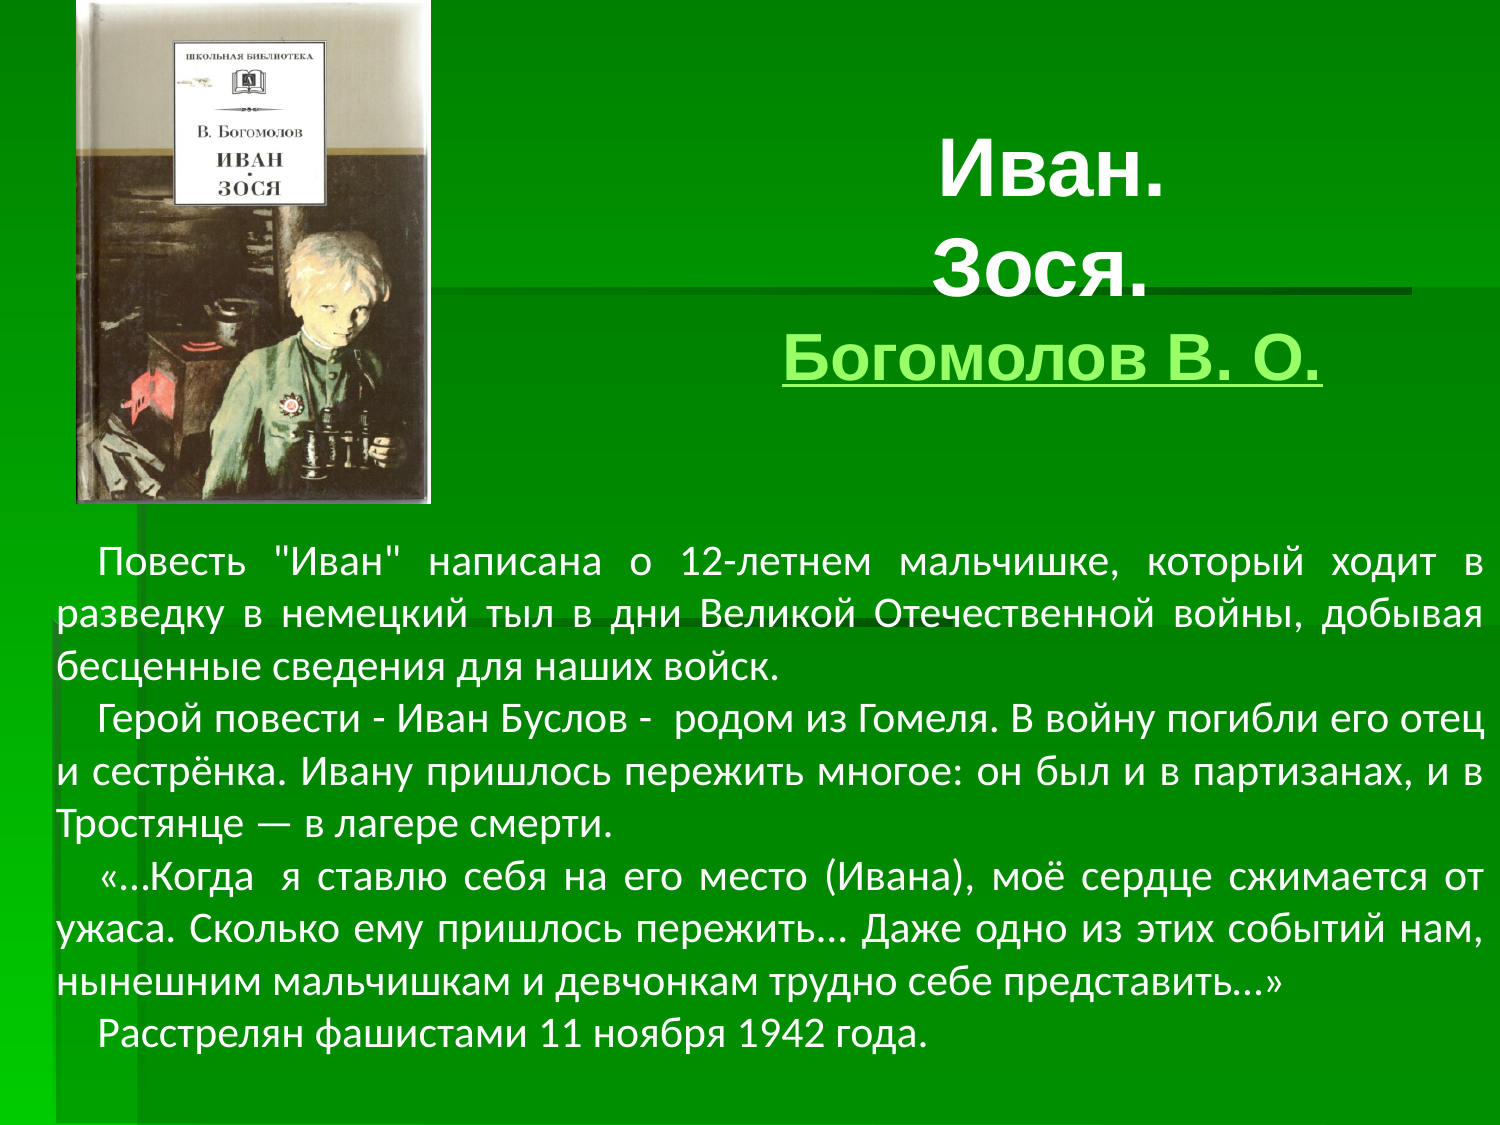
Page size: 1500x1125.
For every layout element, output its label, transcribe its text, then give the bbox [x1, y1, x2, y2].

text_box Повесть "Иван" написана о 12-летнем мальчишке, который ходит в разведку в немецкий тыл в дни Великой Отечественной войны, добывая бесценные сведения для наших войск. Герой повести - Иван Буслов - родом из Гомеля. В войну погибли его отец и сестрёнка. Ивану пришлось пережить многое: он был и в партизанах, и в Тростянце — в лагере смерти. «…Когда я ставлю себя на его место (Ивана), моё сердце сжимается от ужаса. Сколько ему пришлось пережить... Даже одно из этих событий нам, нынешним мальчишкам и девчонкам трудно себе представить…» Расстрелян фашистами 11 ноября 1942 года. [41, 471, 1500, 1064]
text_box Иван. Зося. Богомолов В. О. [767, 105, 1338, 401]
picture [76, 0, 432, 504]
